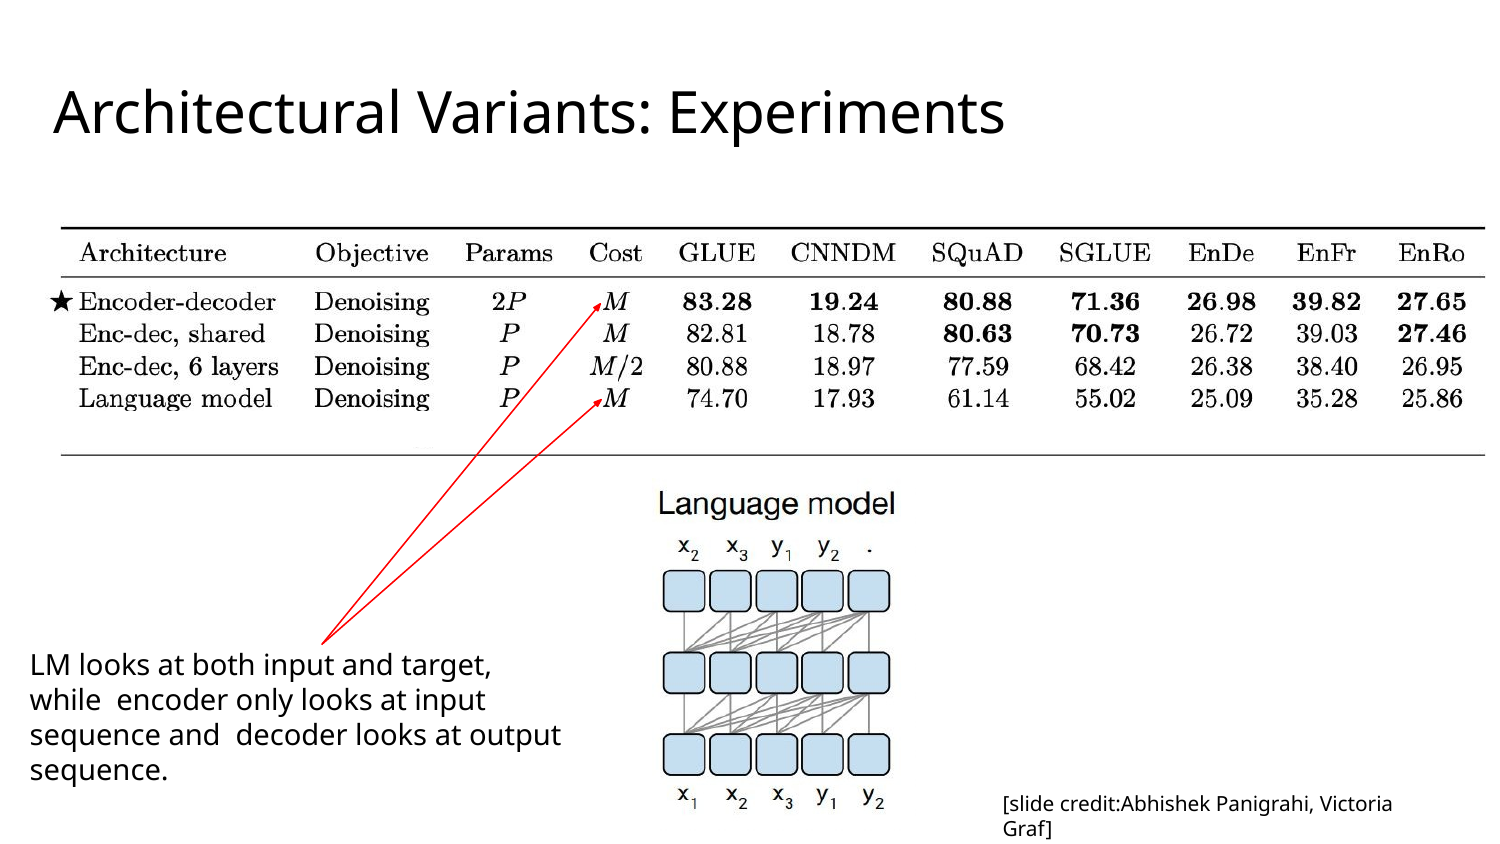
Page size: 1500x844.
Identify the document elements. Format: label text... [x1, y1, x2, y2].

title Architectural Variants: Experiments [51, 72, 1449, 217]
text_box [slide credit:Abhishek Panigrahi, Victoria Graf] [987, 783, 1449, 844]
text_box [45, 222, 1486, 646]
picture [652, 478, 916, 832]
text_box LM looks at both input and target, while encoder only looks at input sequence and decoder looks at output sequence. [27, 644, 570, 787]
